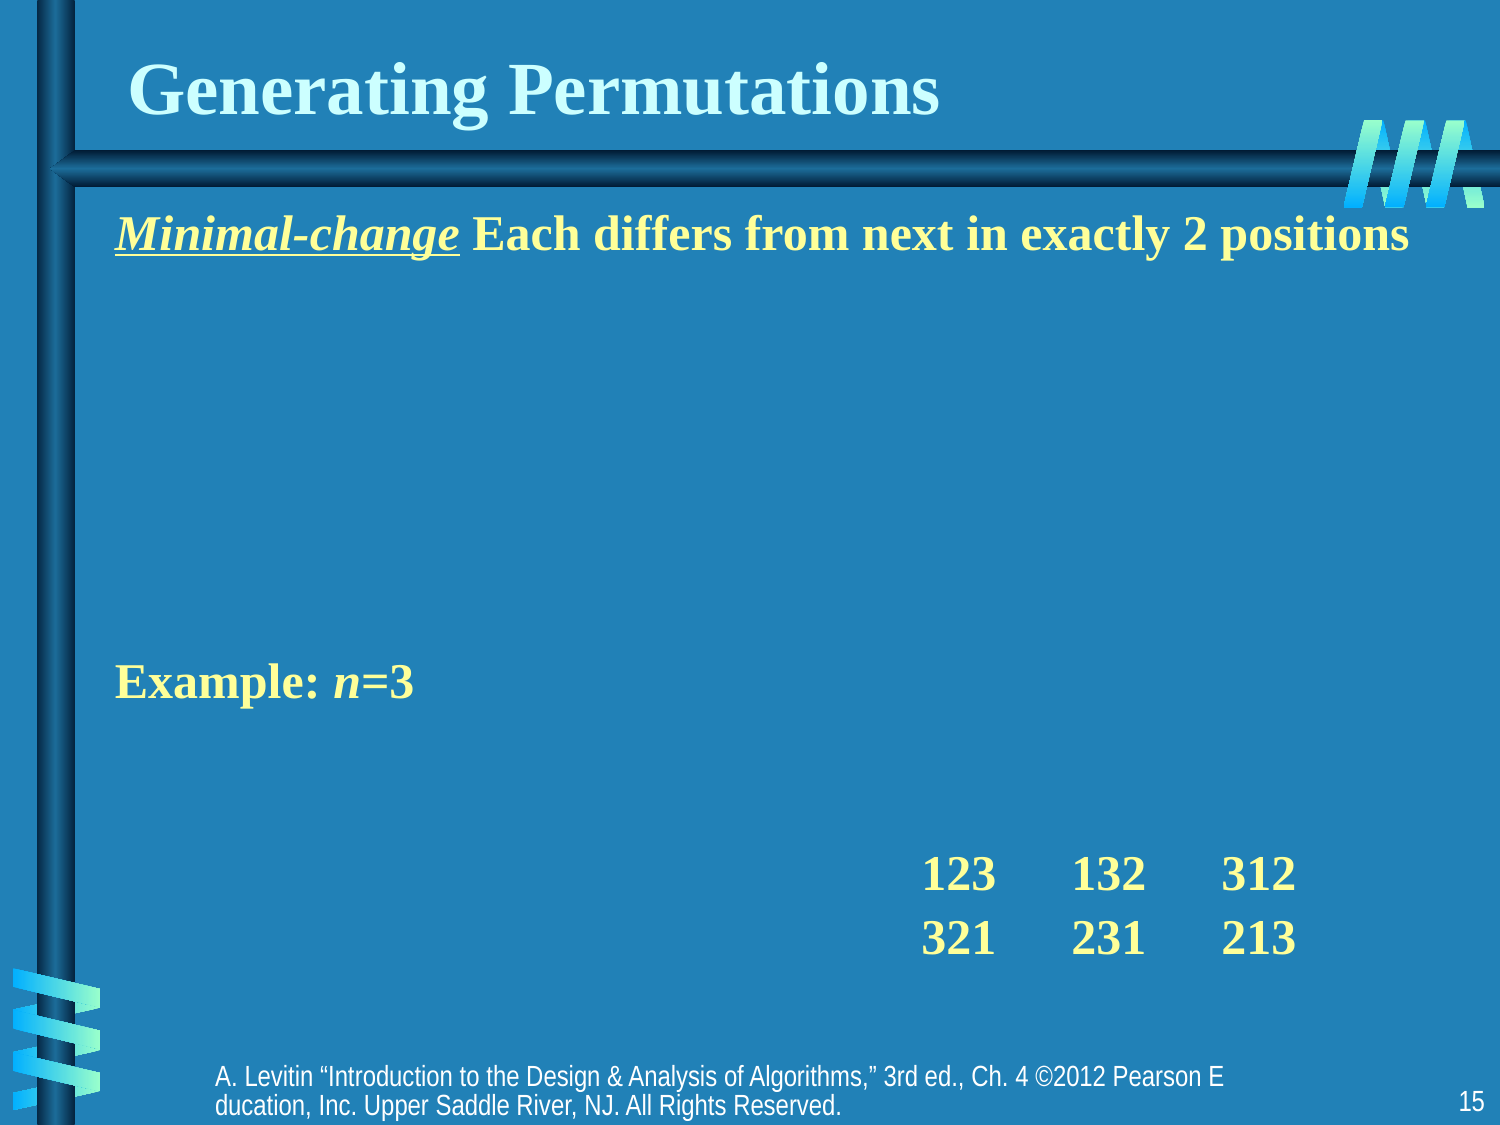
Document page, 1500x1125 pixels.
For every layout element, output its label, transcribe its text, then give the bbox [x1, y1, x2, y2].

title Generating Permutations [112, 24, 1358, 138]
slide_number 15 [1187, 1074, 1500, 1125]
footer A. Levitin “Introduction to the Design & Analysis of Algorithms,” 3rd ed., Ch. 4 ©2012 Pearson Education, Inc. Upper Saddle River, NJ. All Rights Reserved. [200, 1050, 1250, 1100]
list Minimal-change Each differs from next in exactly 2 positions Example: n=3 123 132 312 321 231 213 [99, 200, 1463, 1005]
